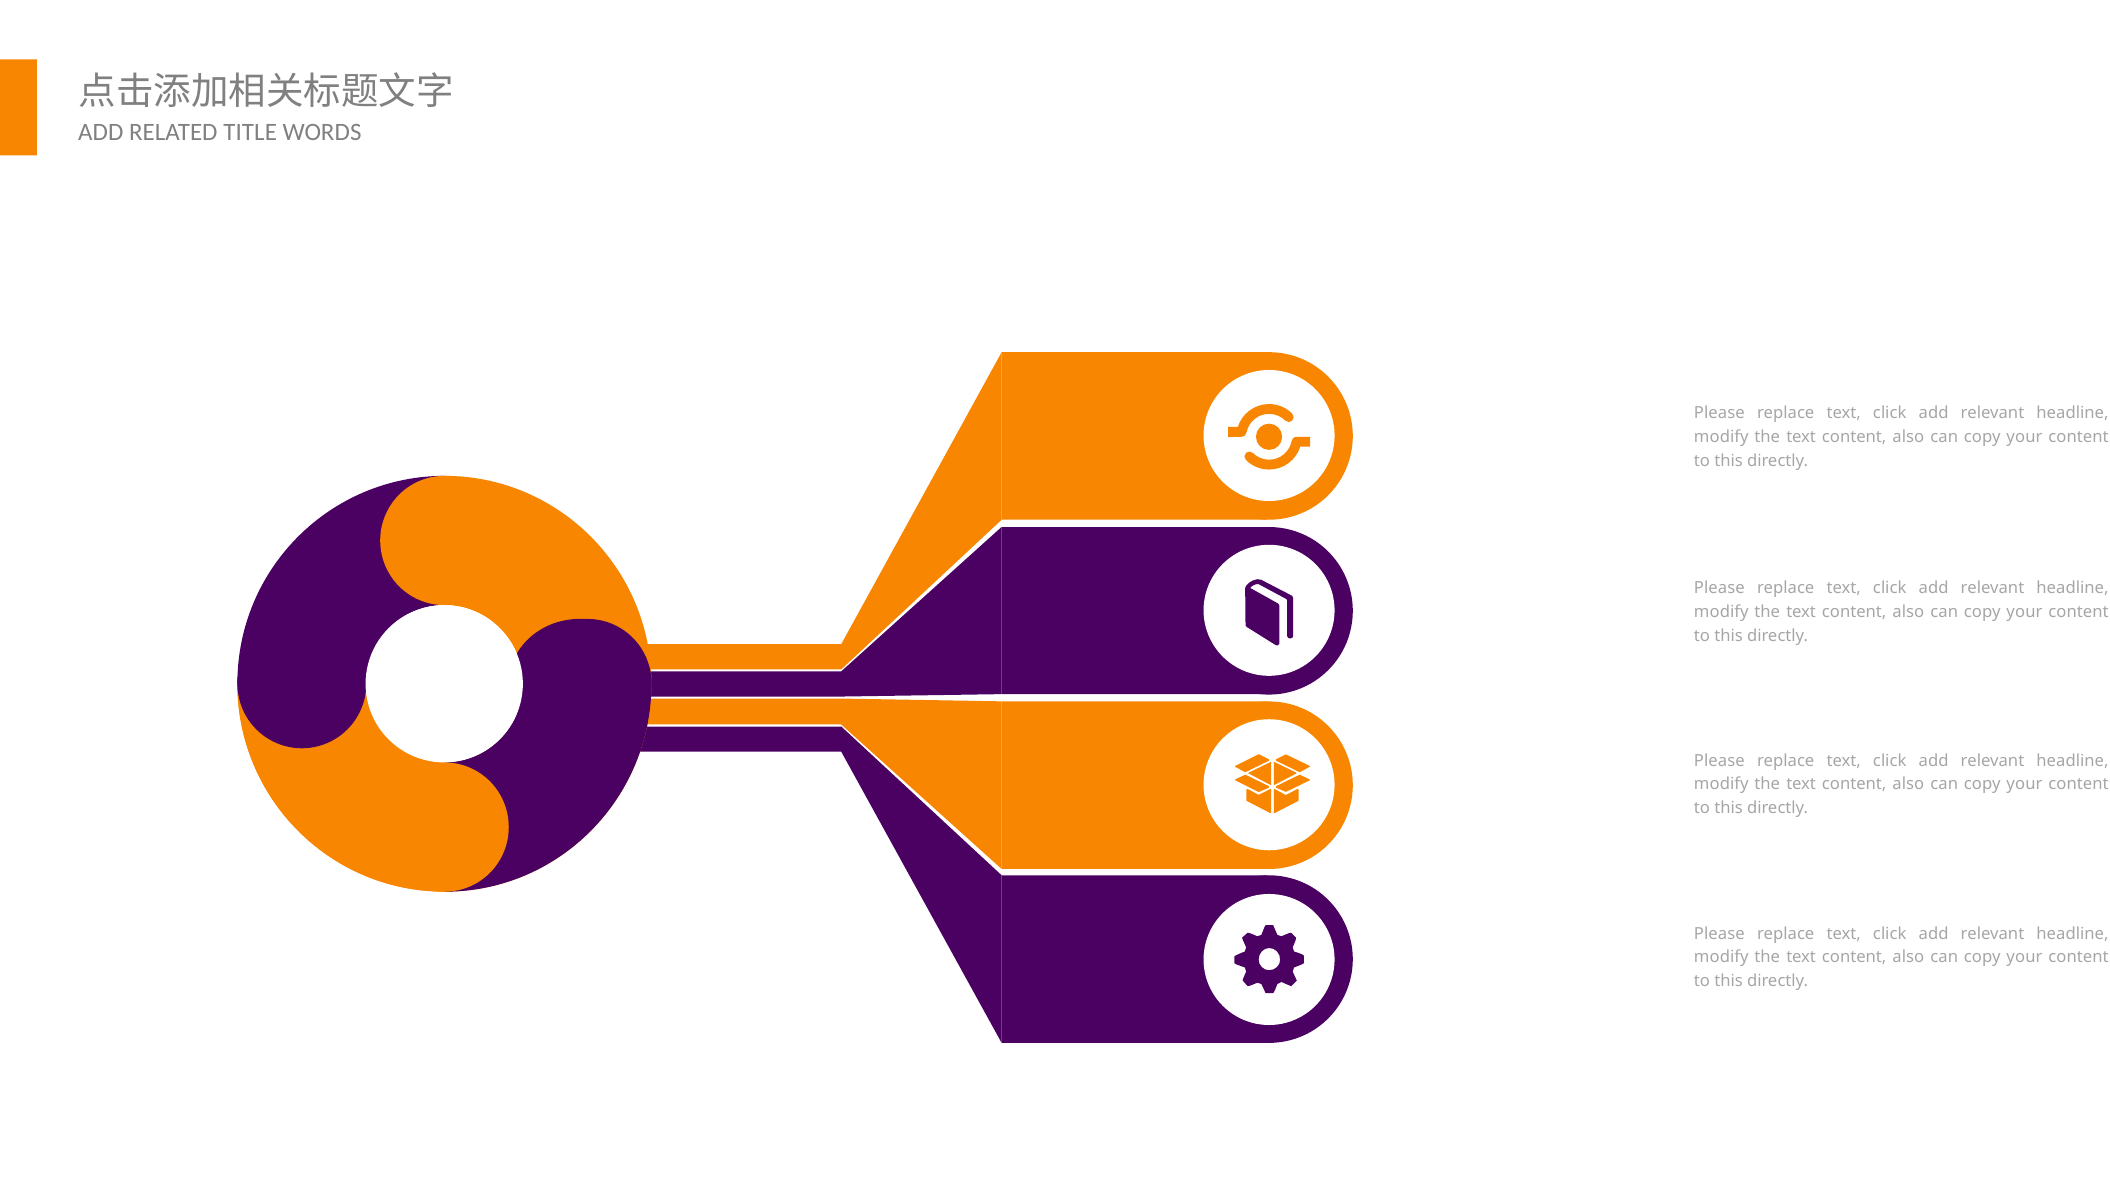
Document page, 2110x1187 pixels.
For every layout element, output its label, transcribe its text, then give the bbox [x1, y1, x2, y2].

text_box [639, 726, 1353, 1043]
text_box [652, 698, 1353, 726]
text_box 点击添加相关标题文字 [62, 59, 470, 121]
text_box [652, 526, 1353, 697]
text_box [237, 475, 652, 892]
list Please replace text, click add relevant headline, modify the text content, also can copy your content to this directly. [1693, 572, 2110, 745]
list Please replace text, click add relevant headline, modify the text content, also can copy your content to this directly. [1693, 397, 2110, 572]
list Please replace text, click add relevant headline, modify the text content, also can copy your content to this directly. [1693, 918, 2110, 1187]
text_box ADD RELATED TITLE WORDS [62, 107, 379, 154]
list Please replace text, click add relevant headline, modify the text content, also can copy your content to this directly. [1693, 745, 2110, 918]
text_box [639, 352, 1353, 526]
